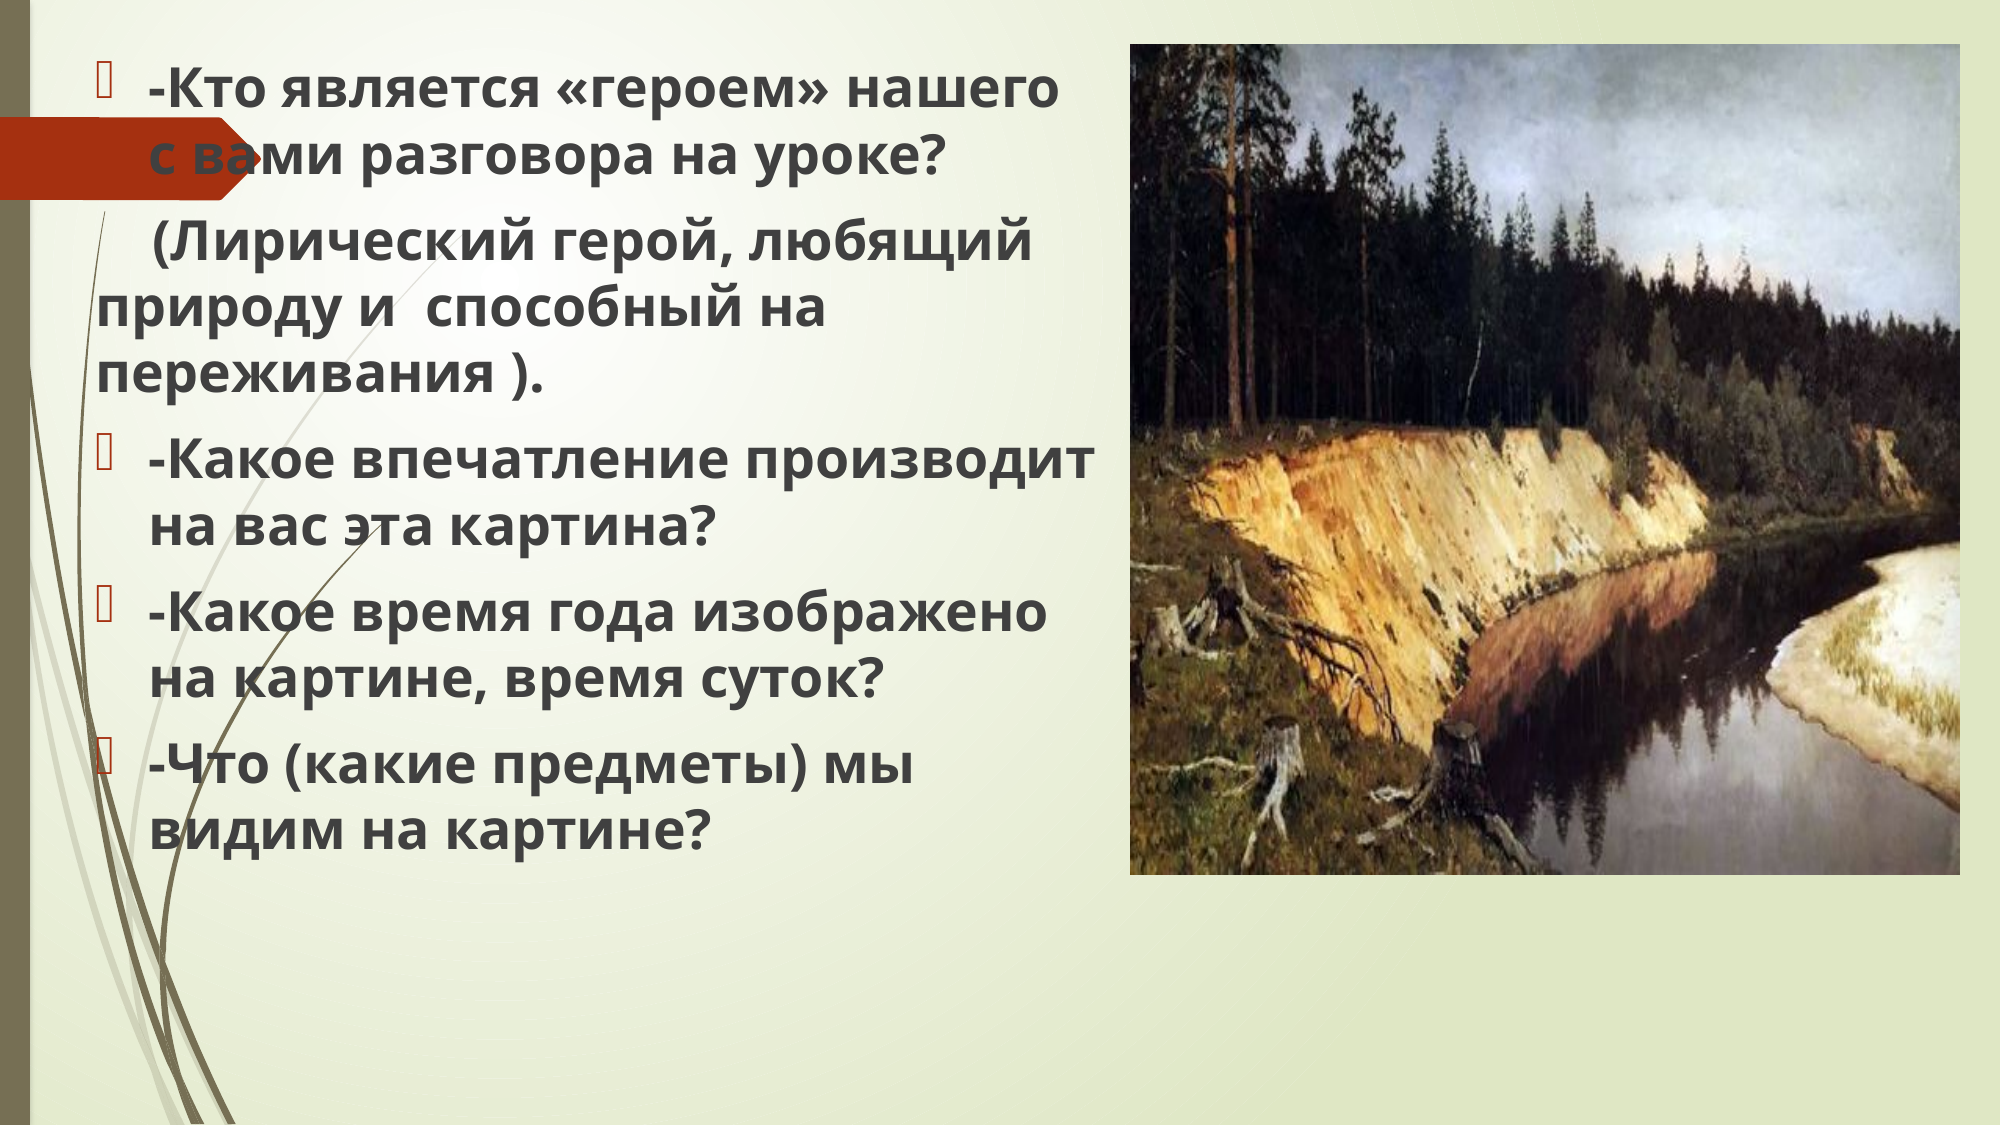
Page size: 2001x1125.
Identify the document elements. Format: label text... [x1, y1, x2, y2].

list -Кто является «героем» нашего с вами разговора на уроке? (Лирический герой, любящий природу и способный на переживания ). -Какое впечатление производит на вас эта картина? -Какое время года изображено на картине, время суток? -Что (какие предметы) мы видим на картине? [80, 45, 1113, 1025]
picture [1130, 44, 1960, 876]
